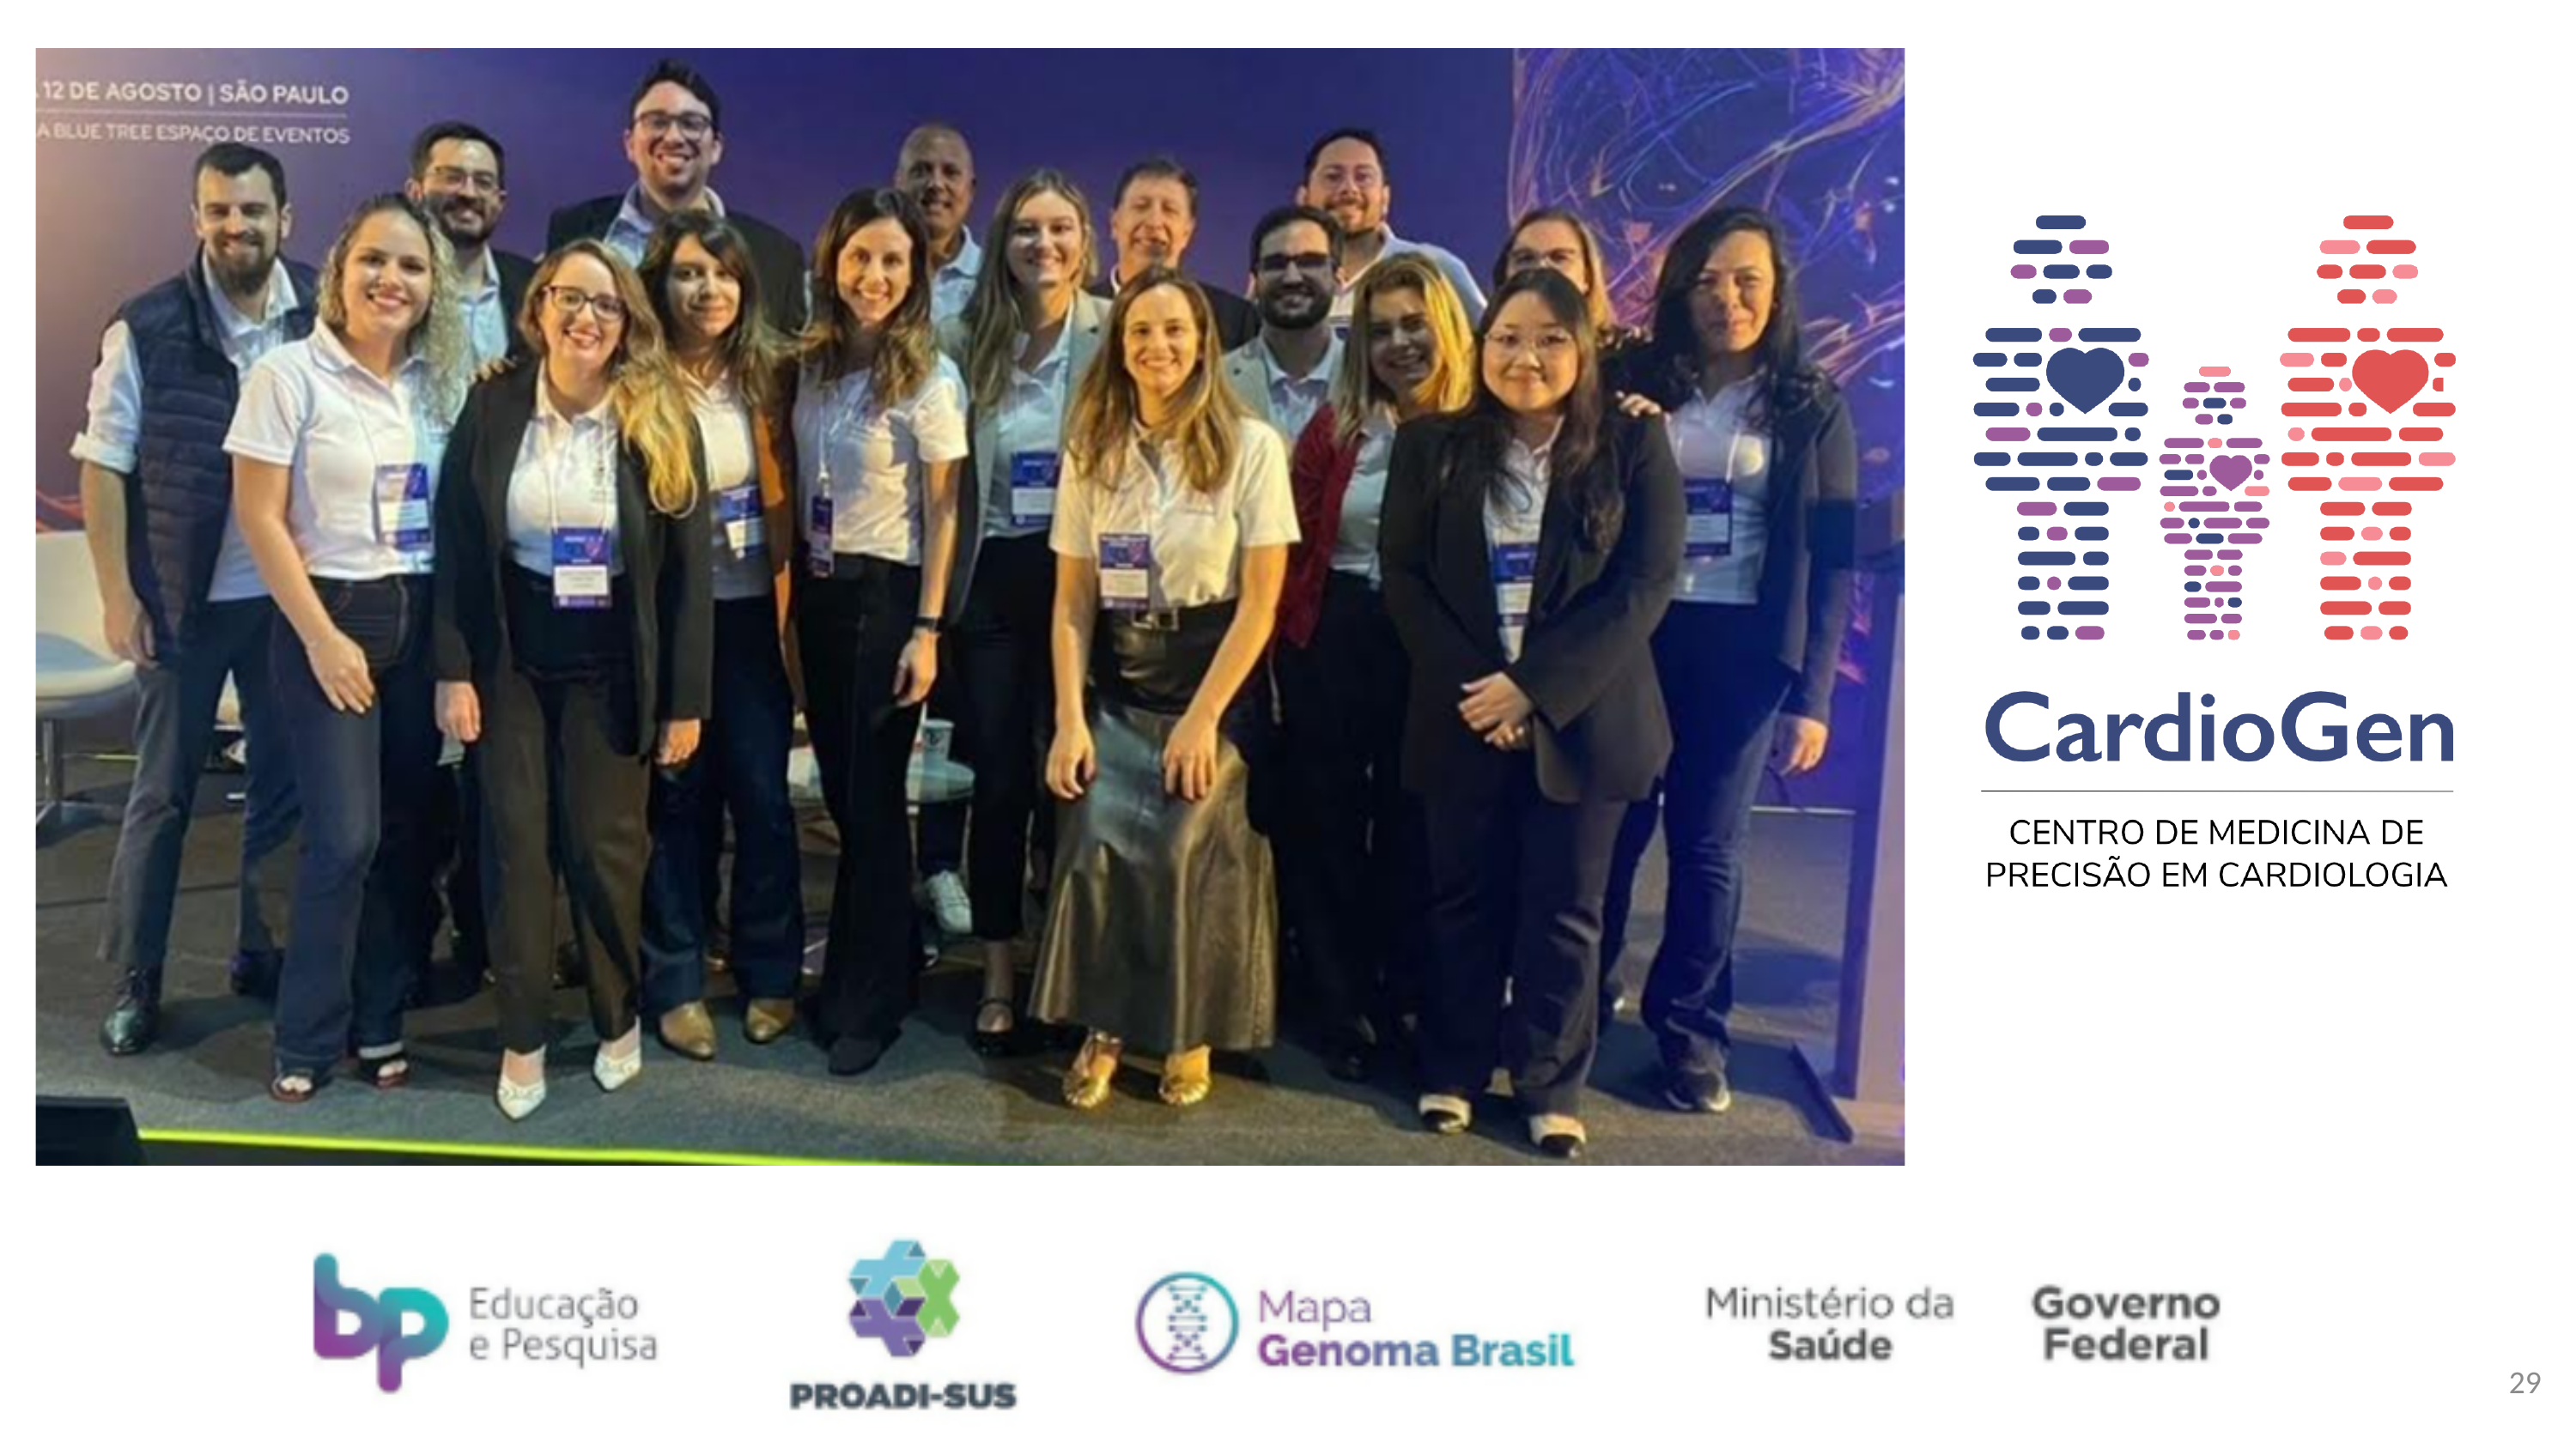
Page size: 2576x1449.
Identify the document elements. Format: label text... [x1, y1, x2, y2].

picture [286, 1233, 2259, 1428]
picture [1927, 161, 2512, 940]
slide_number 29 [2410, 1337, 2566, 1449]
picture [35, 47, 1905, 1166]
